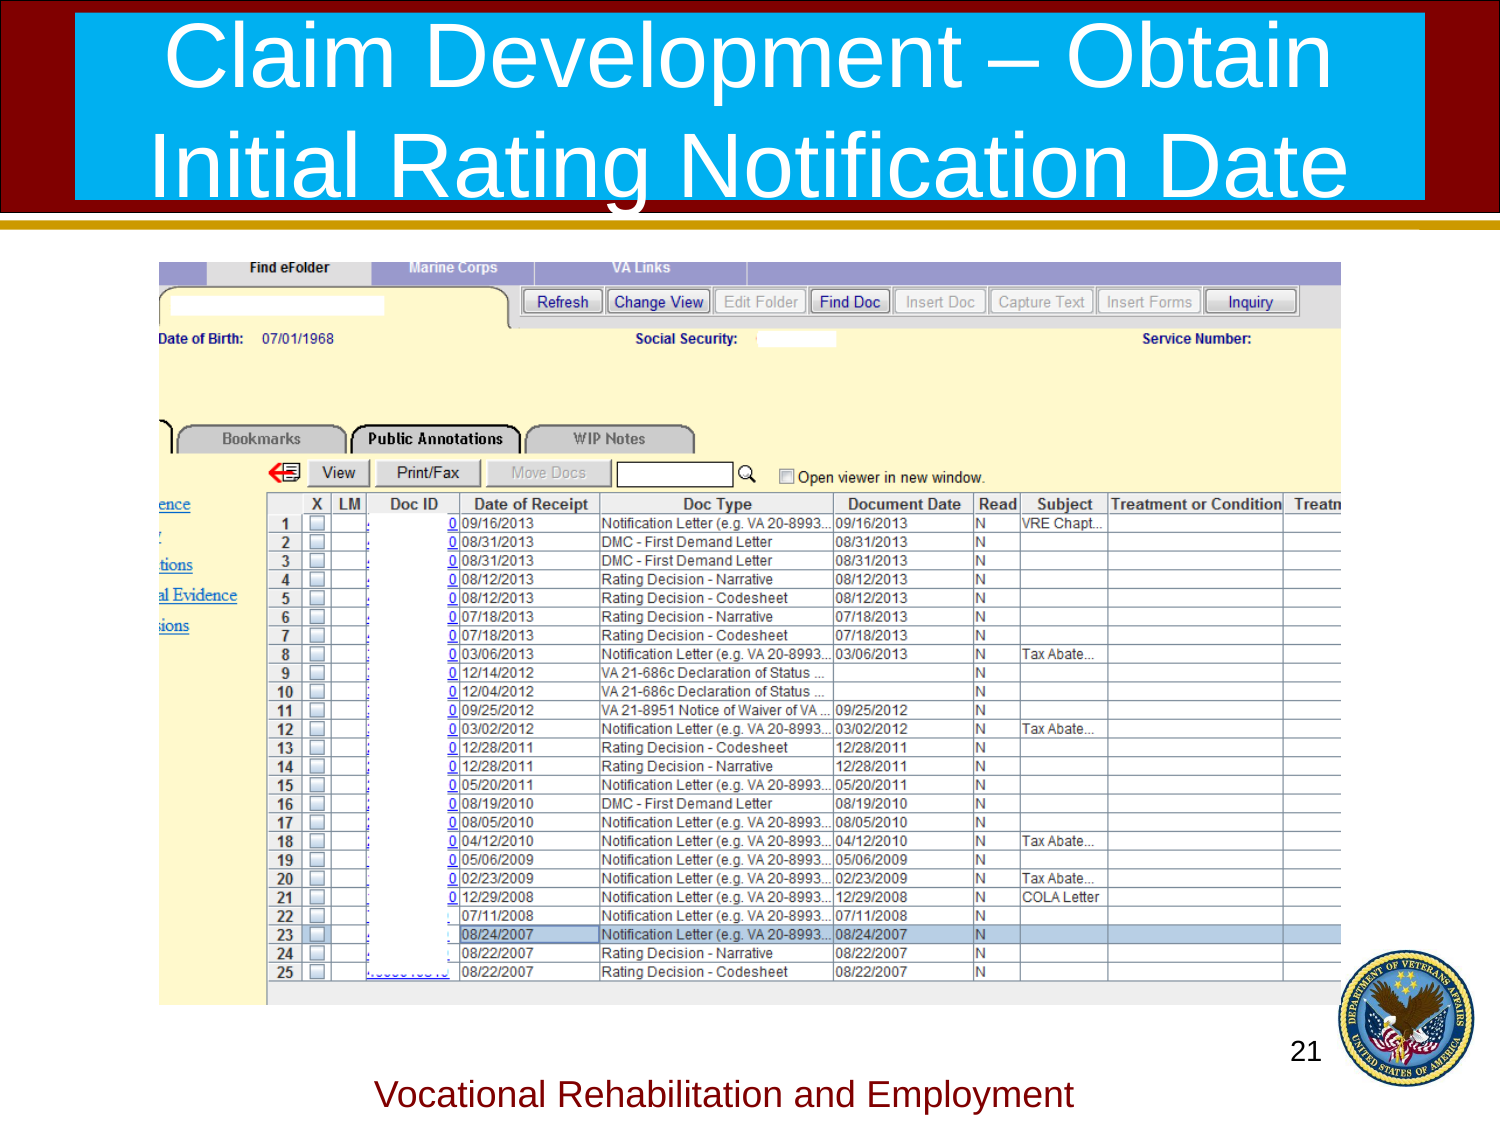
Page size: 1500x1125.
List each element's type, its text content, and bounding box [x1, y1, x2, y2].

slide_number 21 [987, 1024, 1338, 1103]
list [159, 262, 1341, 1006]
title Claim Development – Obtain Initial Rating Notification Date [75, 12, 1425, 200]
picture [1337, 949, 1475, 1087]
